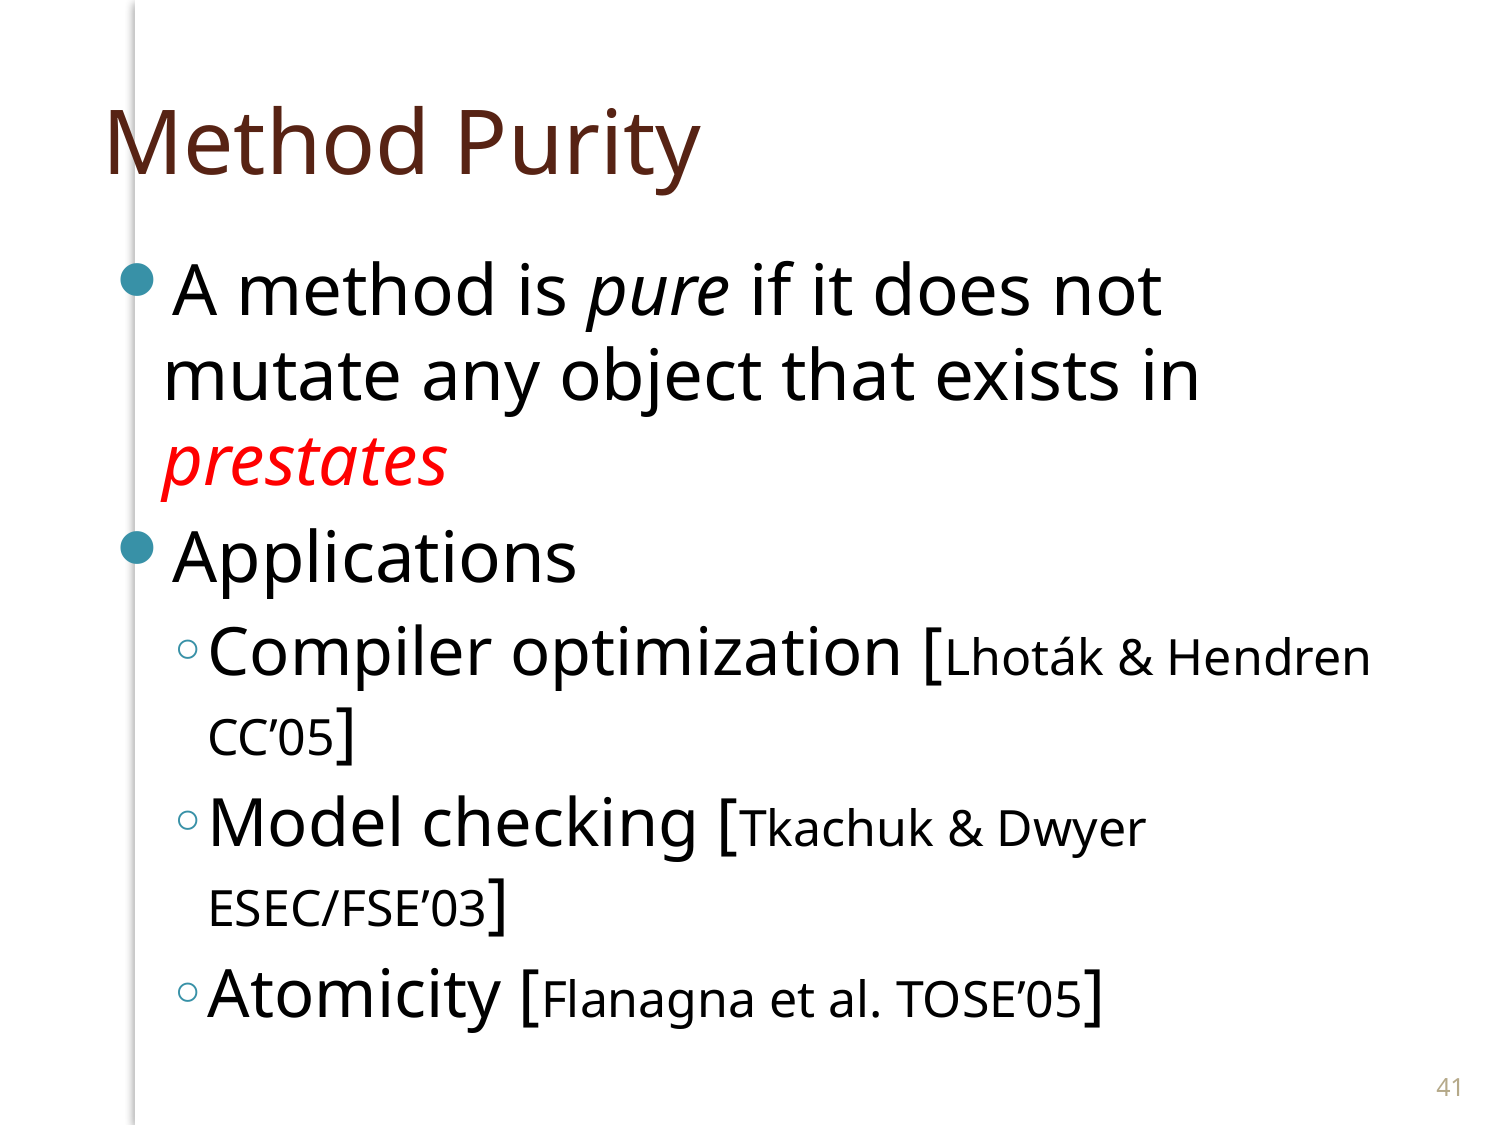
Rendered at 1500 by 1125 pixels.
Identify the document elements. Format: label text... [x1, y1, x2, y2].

title Method Purity [87, 45, 1418, 233]
list A method is pure if it does not mutate any object that exists in prestates Applications Compiler optimization [Lhoták & Hendren CC’05] Model checking [Tkachuk & Dwyer ESEC/FSE’03] Atomicity [Flanagna et al. TOSE’05] [87, 237, 1418, 1025]
slide_number 41 [1413, 1034, 1488, 1113]
